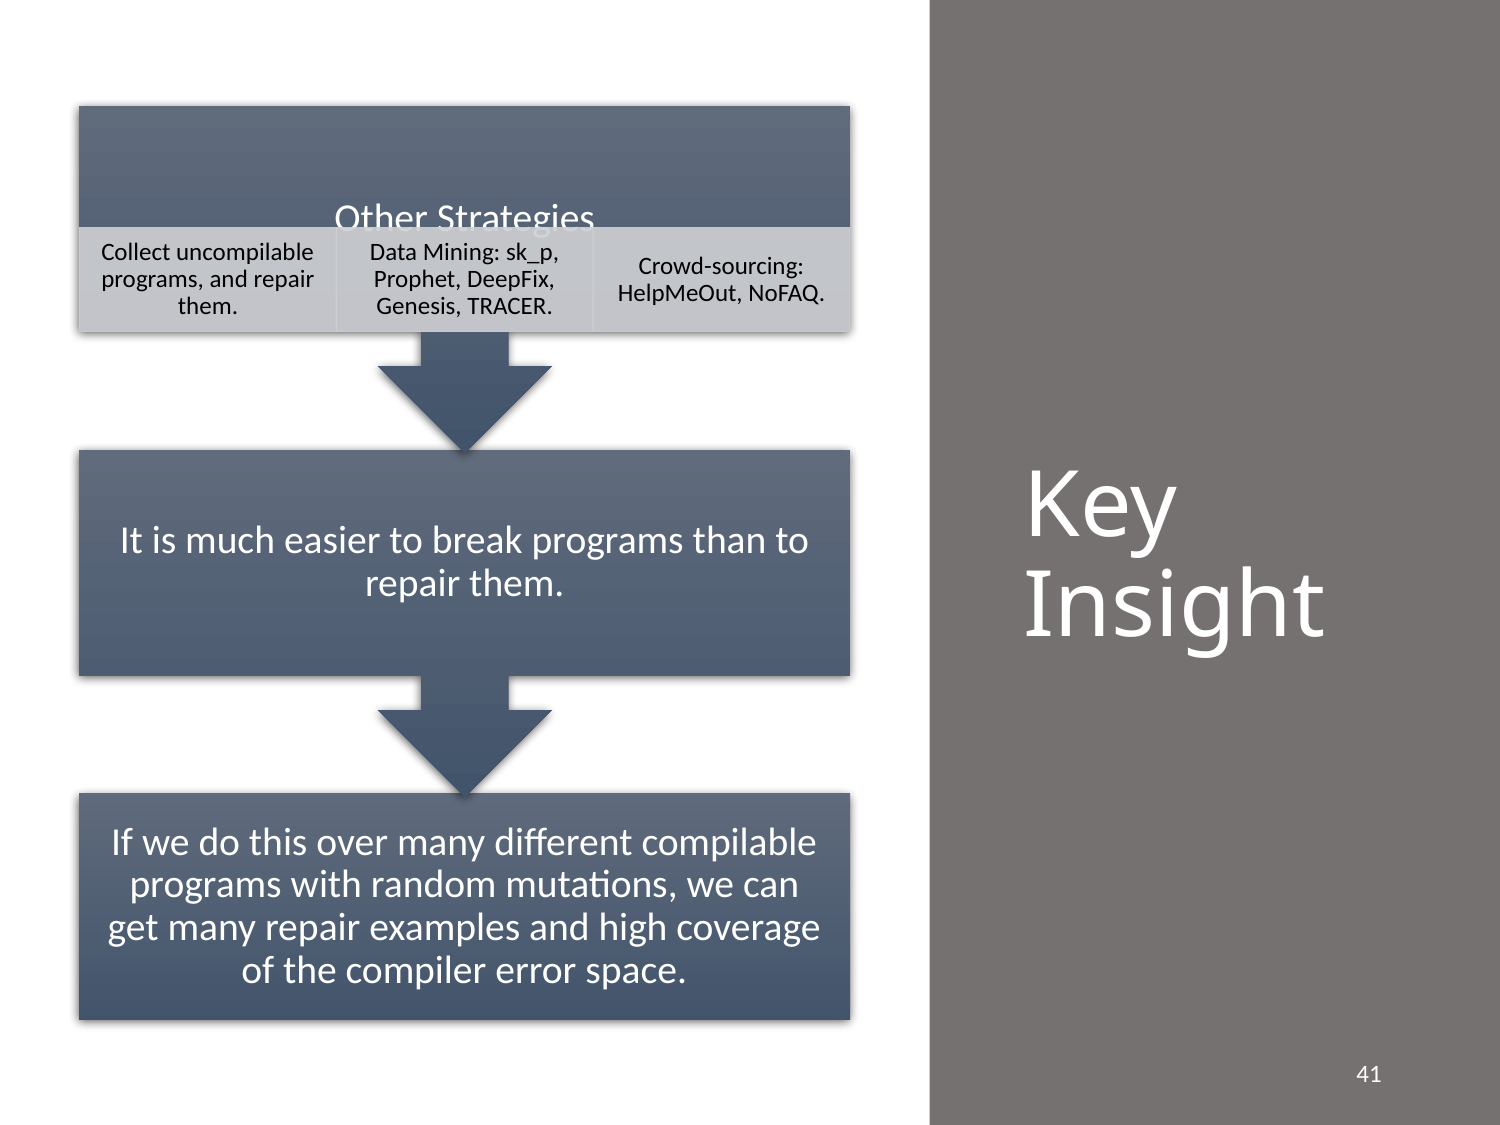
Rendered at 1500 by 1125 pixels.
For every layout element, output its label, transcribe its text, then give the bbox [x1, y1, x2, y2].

slide_number 4 [1059, 1042, 1397, 1103]
text_box [929, 0, 1500, 1125]
title Key Insight [1008, 105, 1461, 1009]
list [78, 105, 851, 1020]
